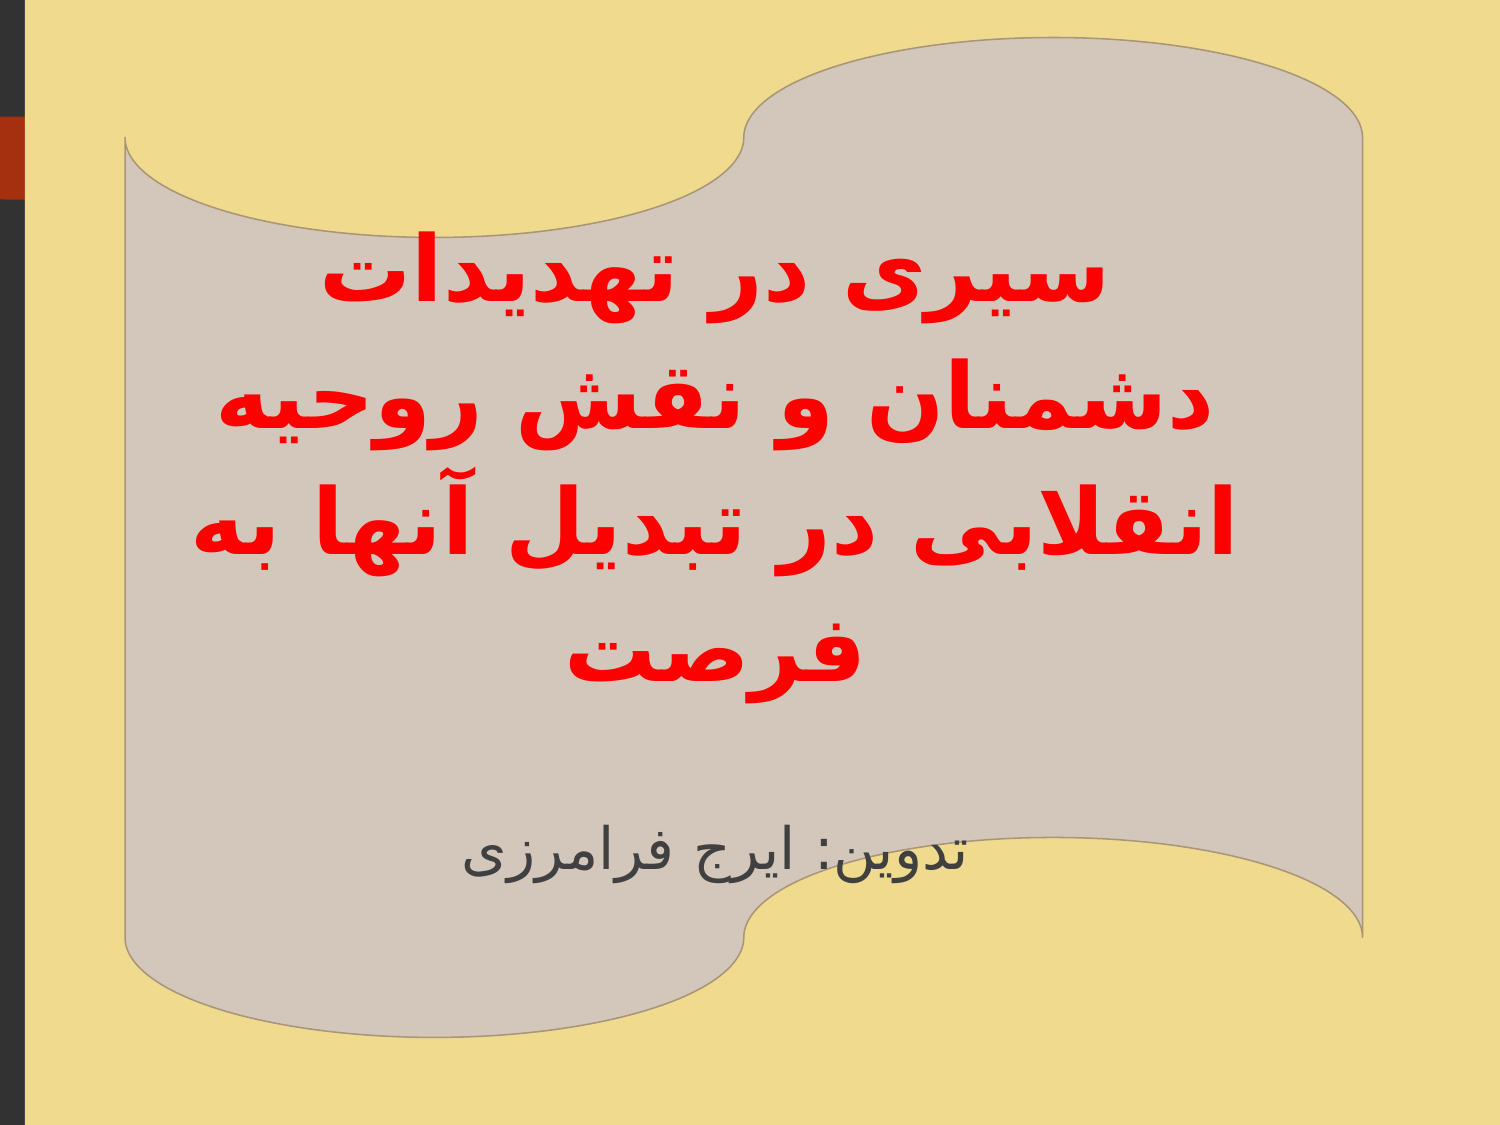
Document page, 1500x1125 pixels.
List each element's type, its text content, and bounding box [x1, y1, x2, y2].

title . [24, 0, 1500, 1125]
text_box سیری در تهدیدات دشمنان و نقش روحیه انقلابی در تبدیل آنها به فرصت تدوین: ایرج فرامرزی [124, 36, 1364, 1039]
